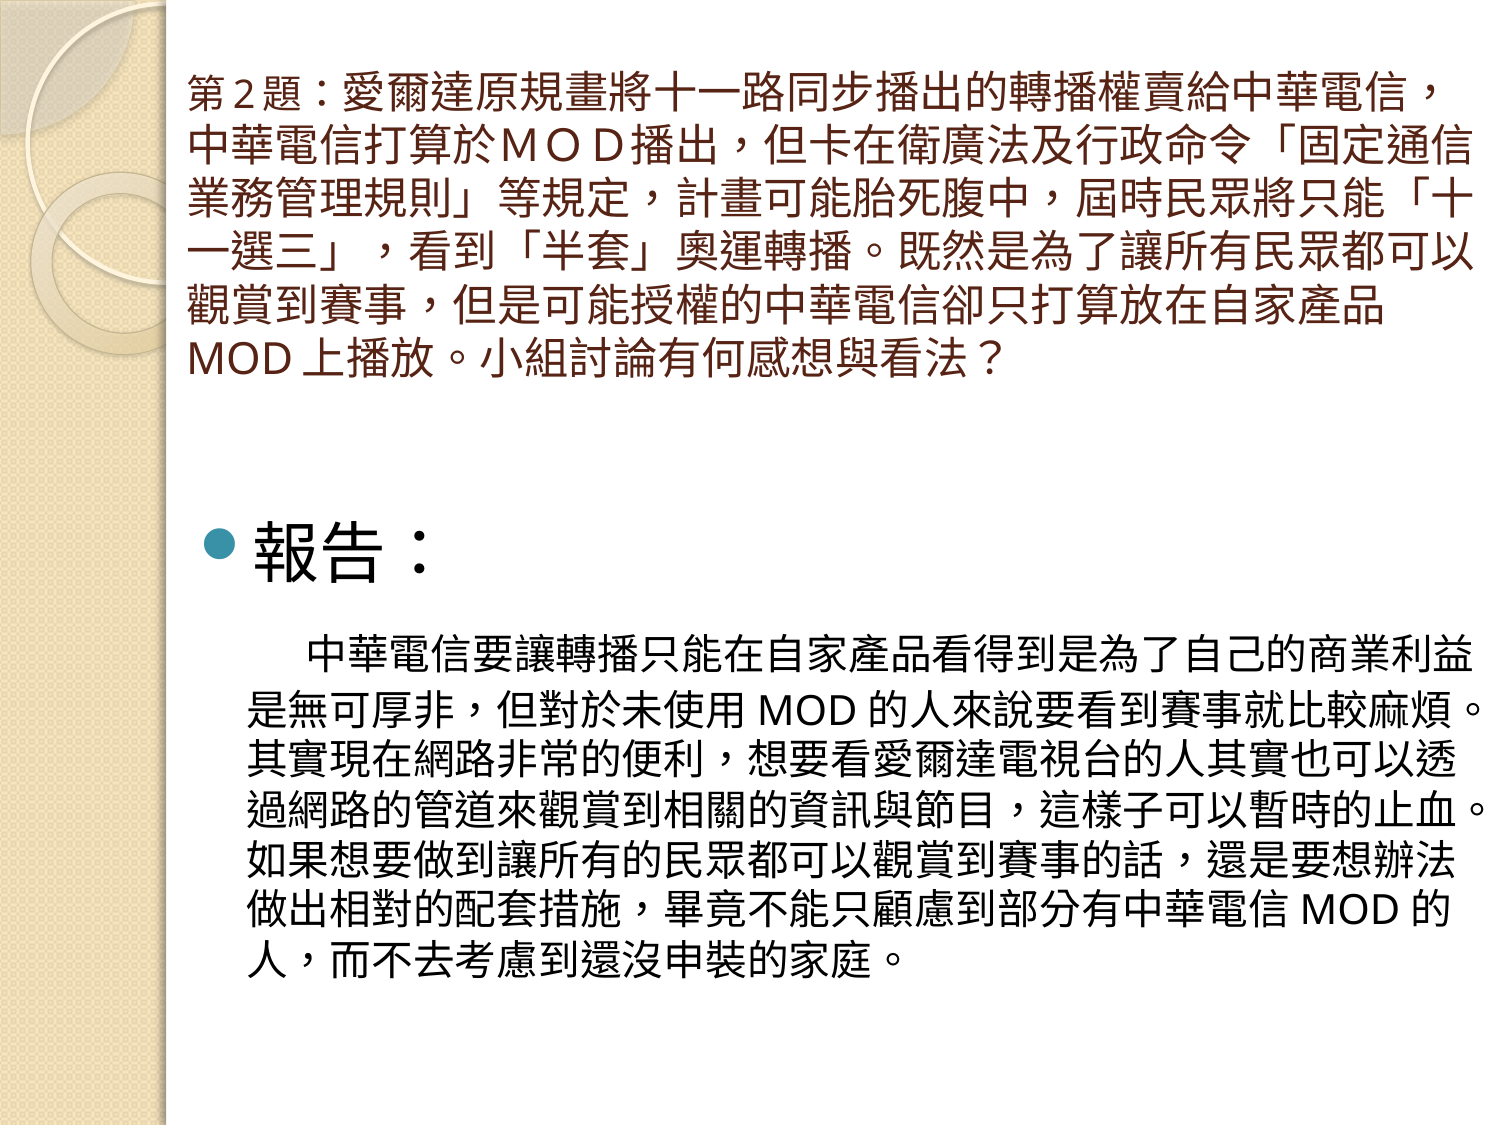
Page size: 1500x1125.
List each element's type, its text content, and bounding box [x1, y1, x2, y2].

list 報告： 中華電信要讓轉播只能在自家產品看得到是為了自己的商業利益是無可厚非，但對於未使用MOD的人來說要看到賽事就比較麻煩。其實現在網路非常的便利，想要看愛爾達電視台的人其實也可以透過網路的管道來觀賞到相關的資訊與節目，這樣子可以暫時的止血。如果想要做到讓所有的民眾都可以觀賞到賽事的話，還是要想辦法做出相對的配套措施，畢竟不能只顧慮到部分有中華電信MOD的人，而不去考慮到還沒申裝的家庭。 [171, 503, 1500, 1125]
title 第2題：愛爾達原規畫將十一路同步播出的轉播權賣給中華電信，中華電信打算於ＭＯＤ播出，但卡在衛廣法及行政命令「固定通信業務管理規則」等規定，計畫可能胎死腹中，屆時民眾將只能「十一選三」，看到「半套」奧運轉播。既然是為了讓所有民眾都可以觀賞到賽事，但是可能授權的中華電信卻只打算放在自家產品MOD上播放。小組討論有何感想與看法？ [171, 54, 1500, 393]
